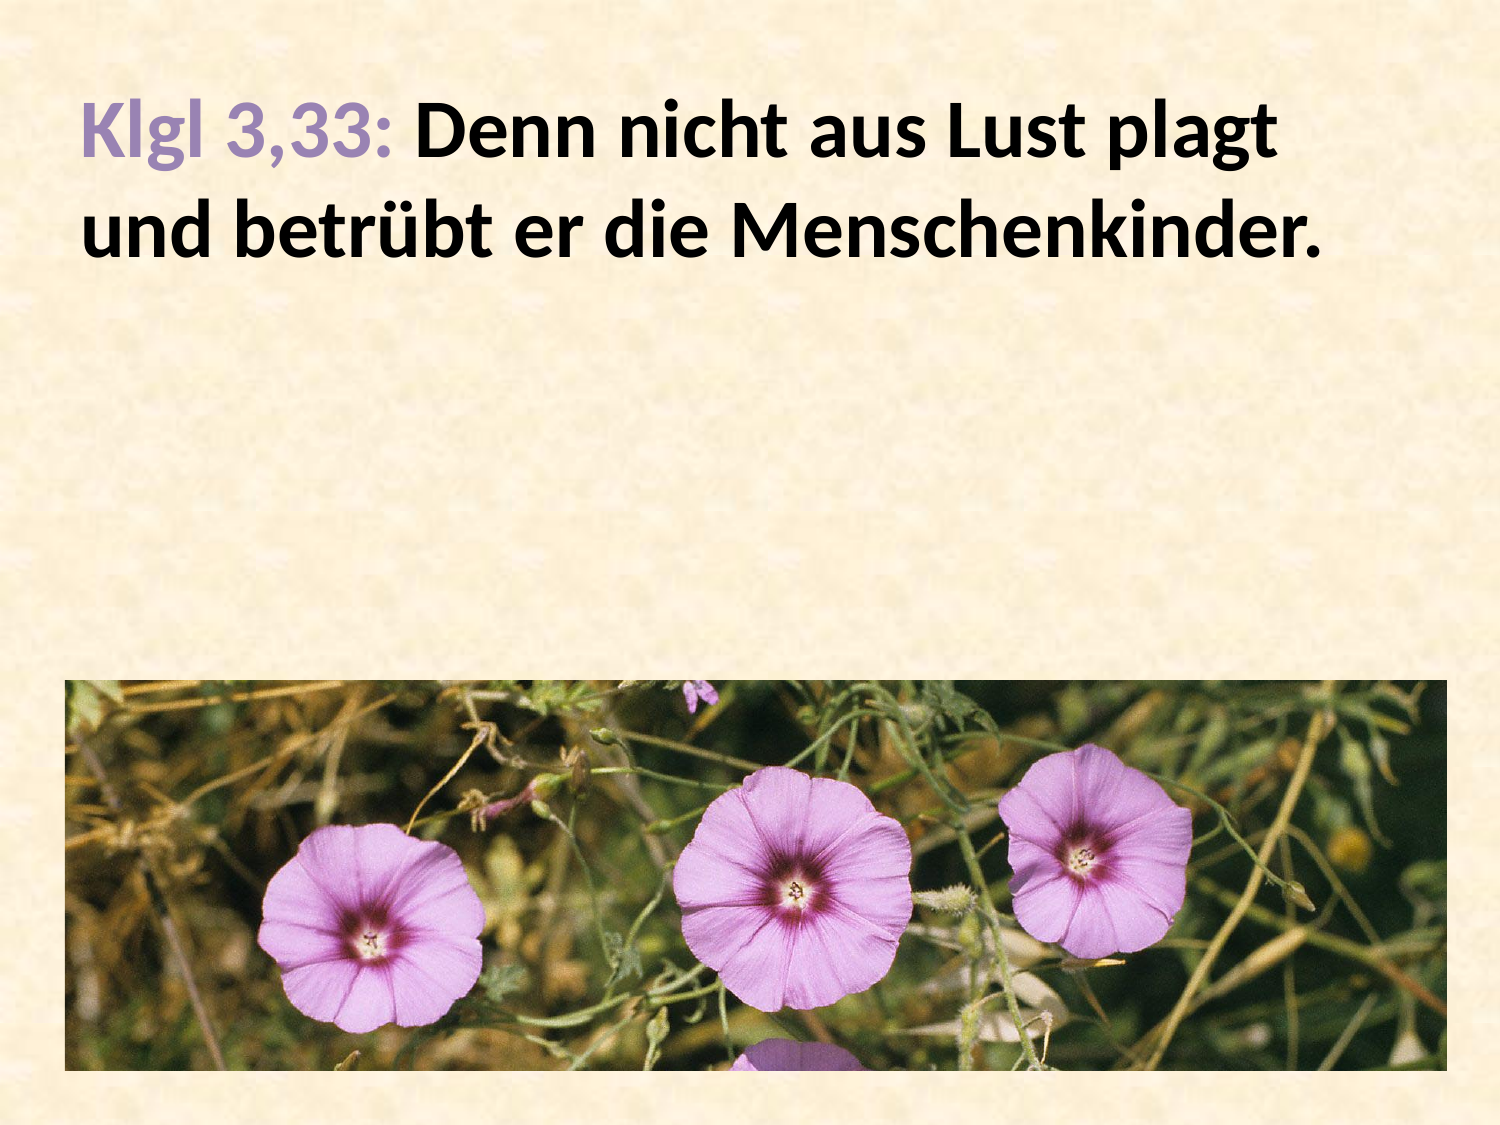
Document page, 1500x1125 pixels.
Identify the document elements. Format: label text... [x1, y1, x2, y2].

text_box Klgl 3,33: Denn nicht aus Lust plagt und betrübt er die Menschenkinder. [64, 66, 1447, 598]
picture [0, 0, 1500, 1125]
